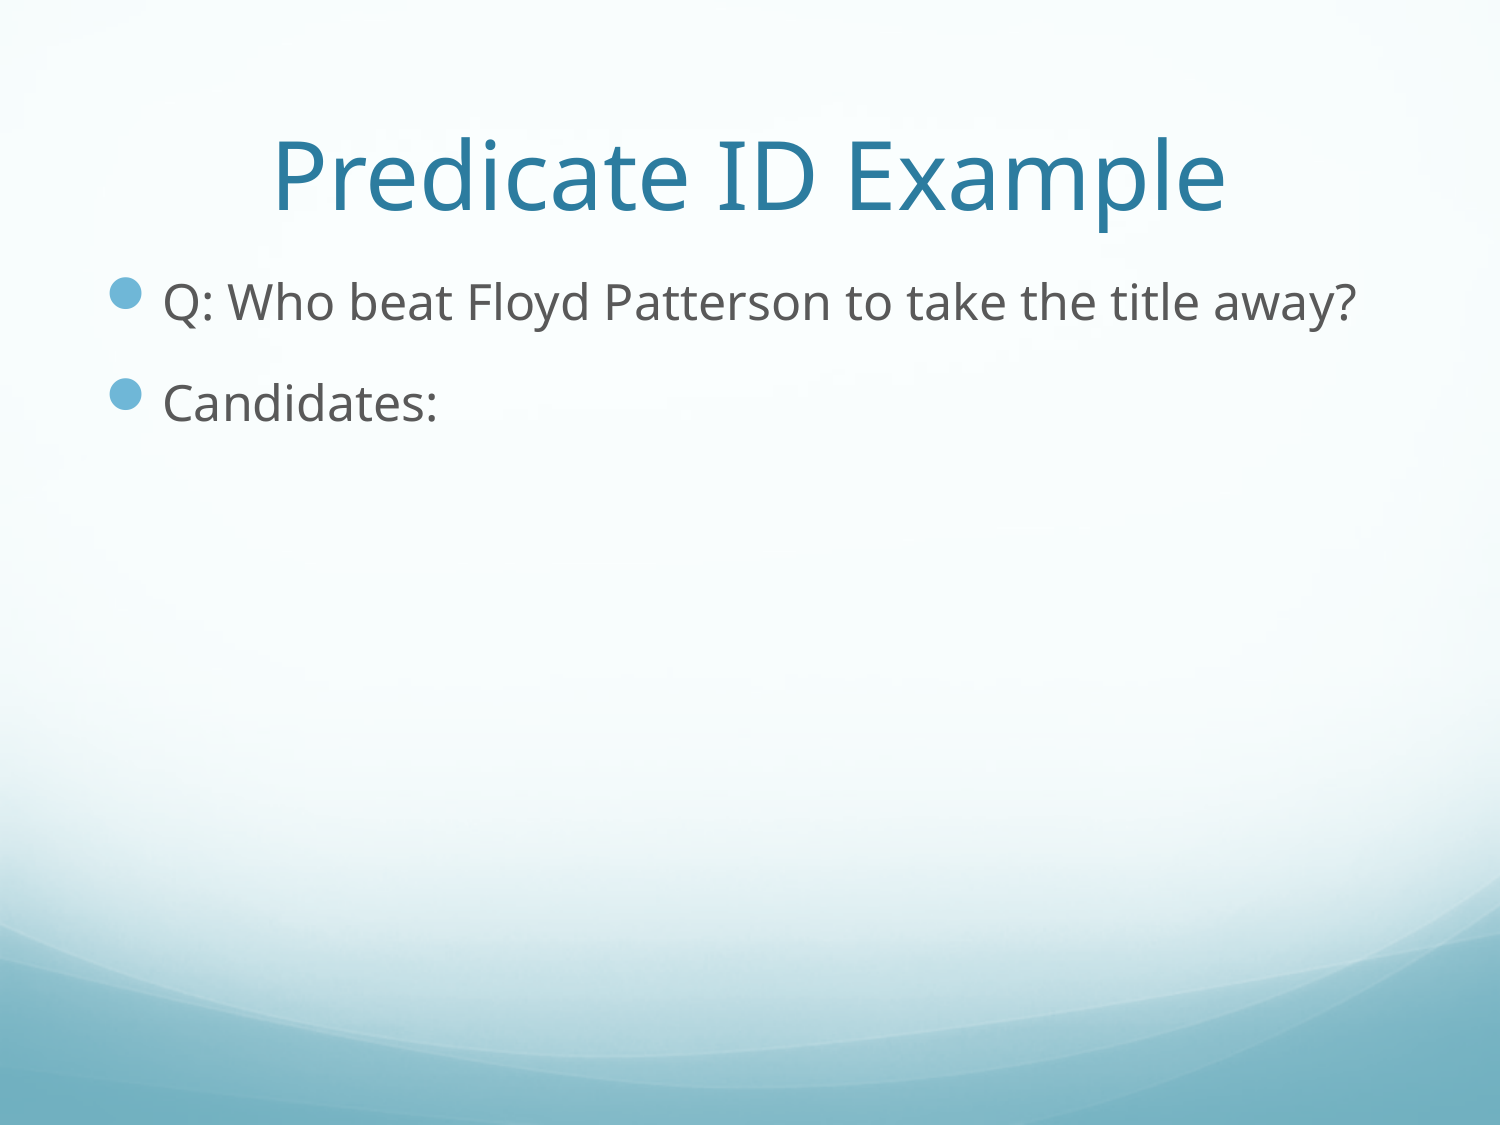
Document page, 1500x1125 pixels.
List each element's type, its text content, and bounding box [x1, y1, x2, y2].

title Predicate ID Example [90, 17, 1410, 237]
list Q: Who beat Floyd Patterson to take the title away? Candidates: [90, 262, 1410, 975]
